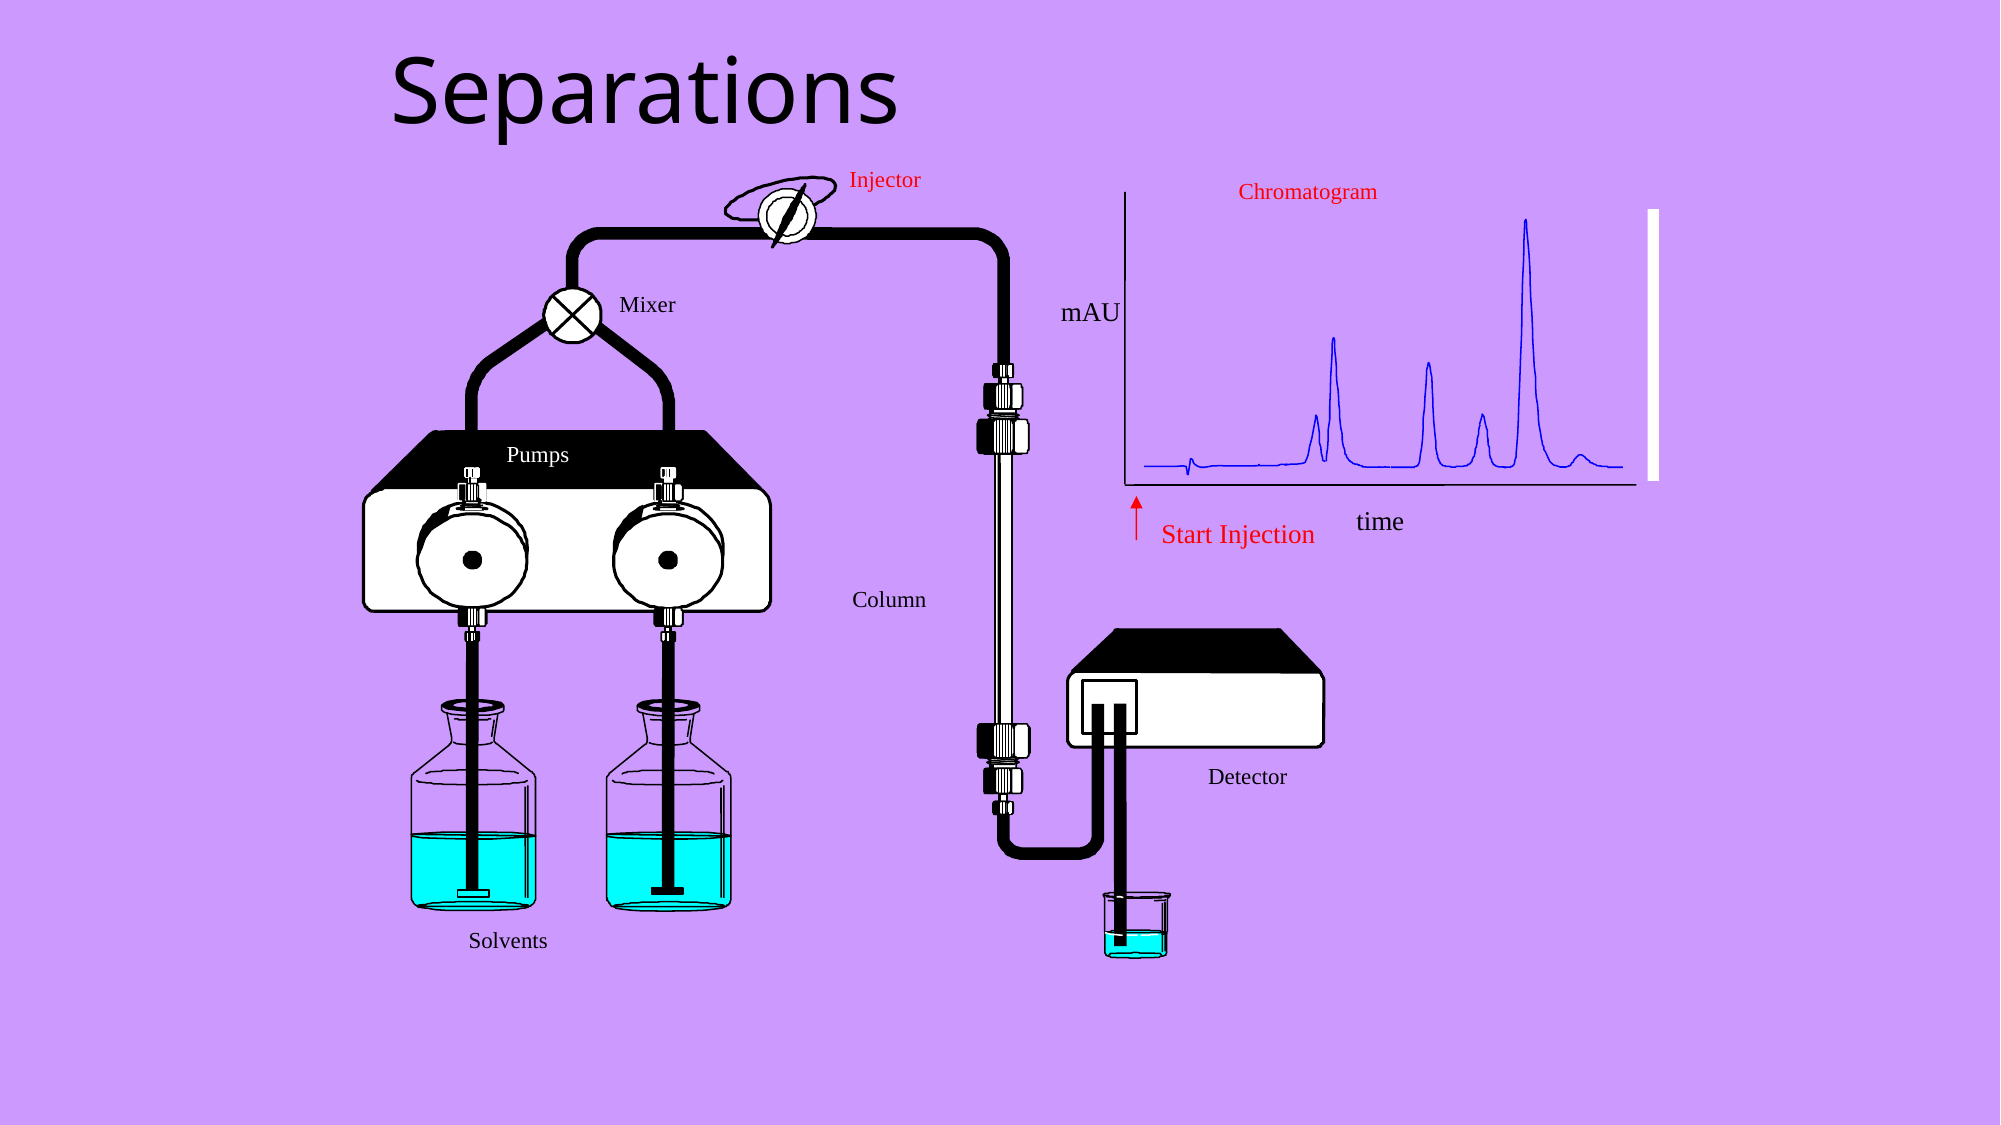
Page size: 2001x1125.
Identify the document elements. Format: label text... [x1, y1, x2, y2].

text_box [363, 165, 1660, 967]
title Separations [375, 0, 1650, 165]
